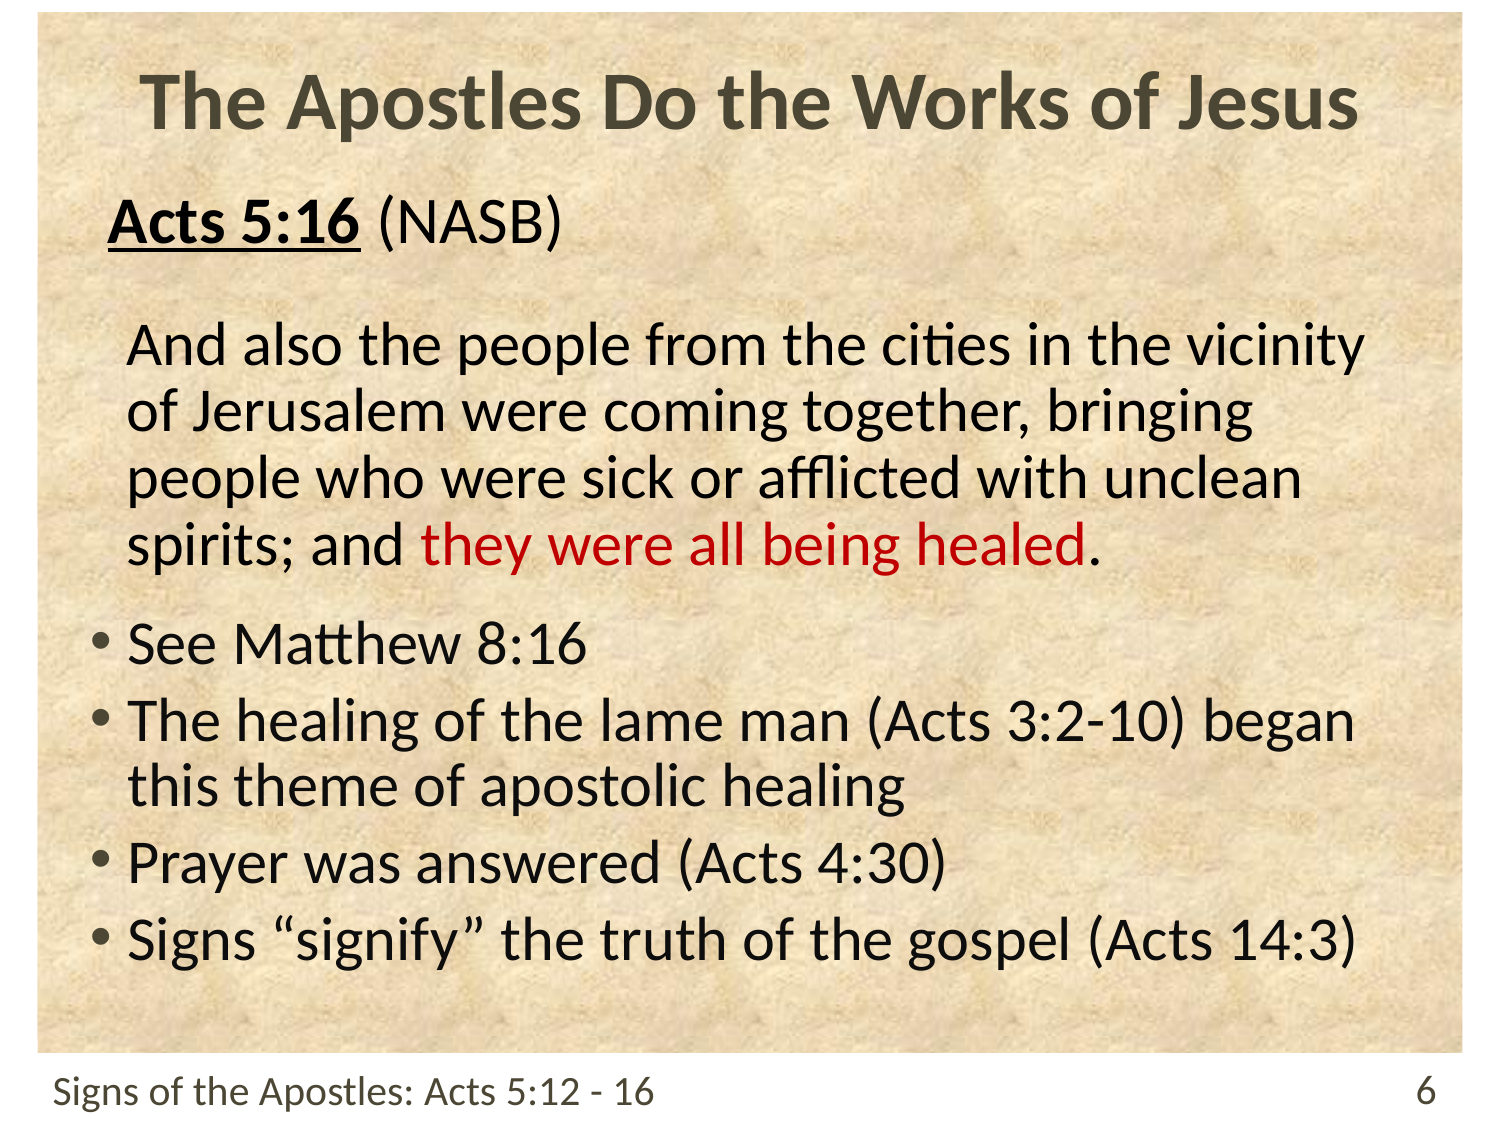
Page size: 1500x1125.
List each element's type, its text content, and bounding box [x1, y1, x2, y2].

list Acts 5:16 (NASB) And also the people from the cities in the vicinity of Jerusalem were coming together, bringing people who were sick or afflicted with unclean spirits; and they were all being healed. [75, 182, 1425, 598]
title The Apostles Do the Works of Jesus [37, 12, 1463, 1053]
list See Matthew 8:16 The healing of the lame man (Acts 3:2-10) began this theme of apostolic healing Prayer was answered (Acts 4:30) Signs “signify” the truth of the gospel (Acts 14:3) [75, 605, 1425, 1017]
footer Signs of the Apostles: Acts 5:12 - 16 [37, 1059, 1027, 1119]
